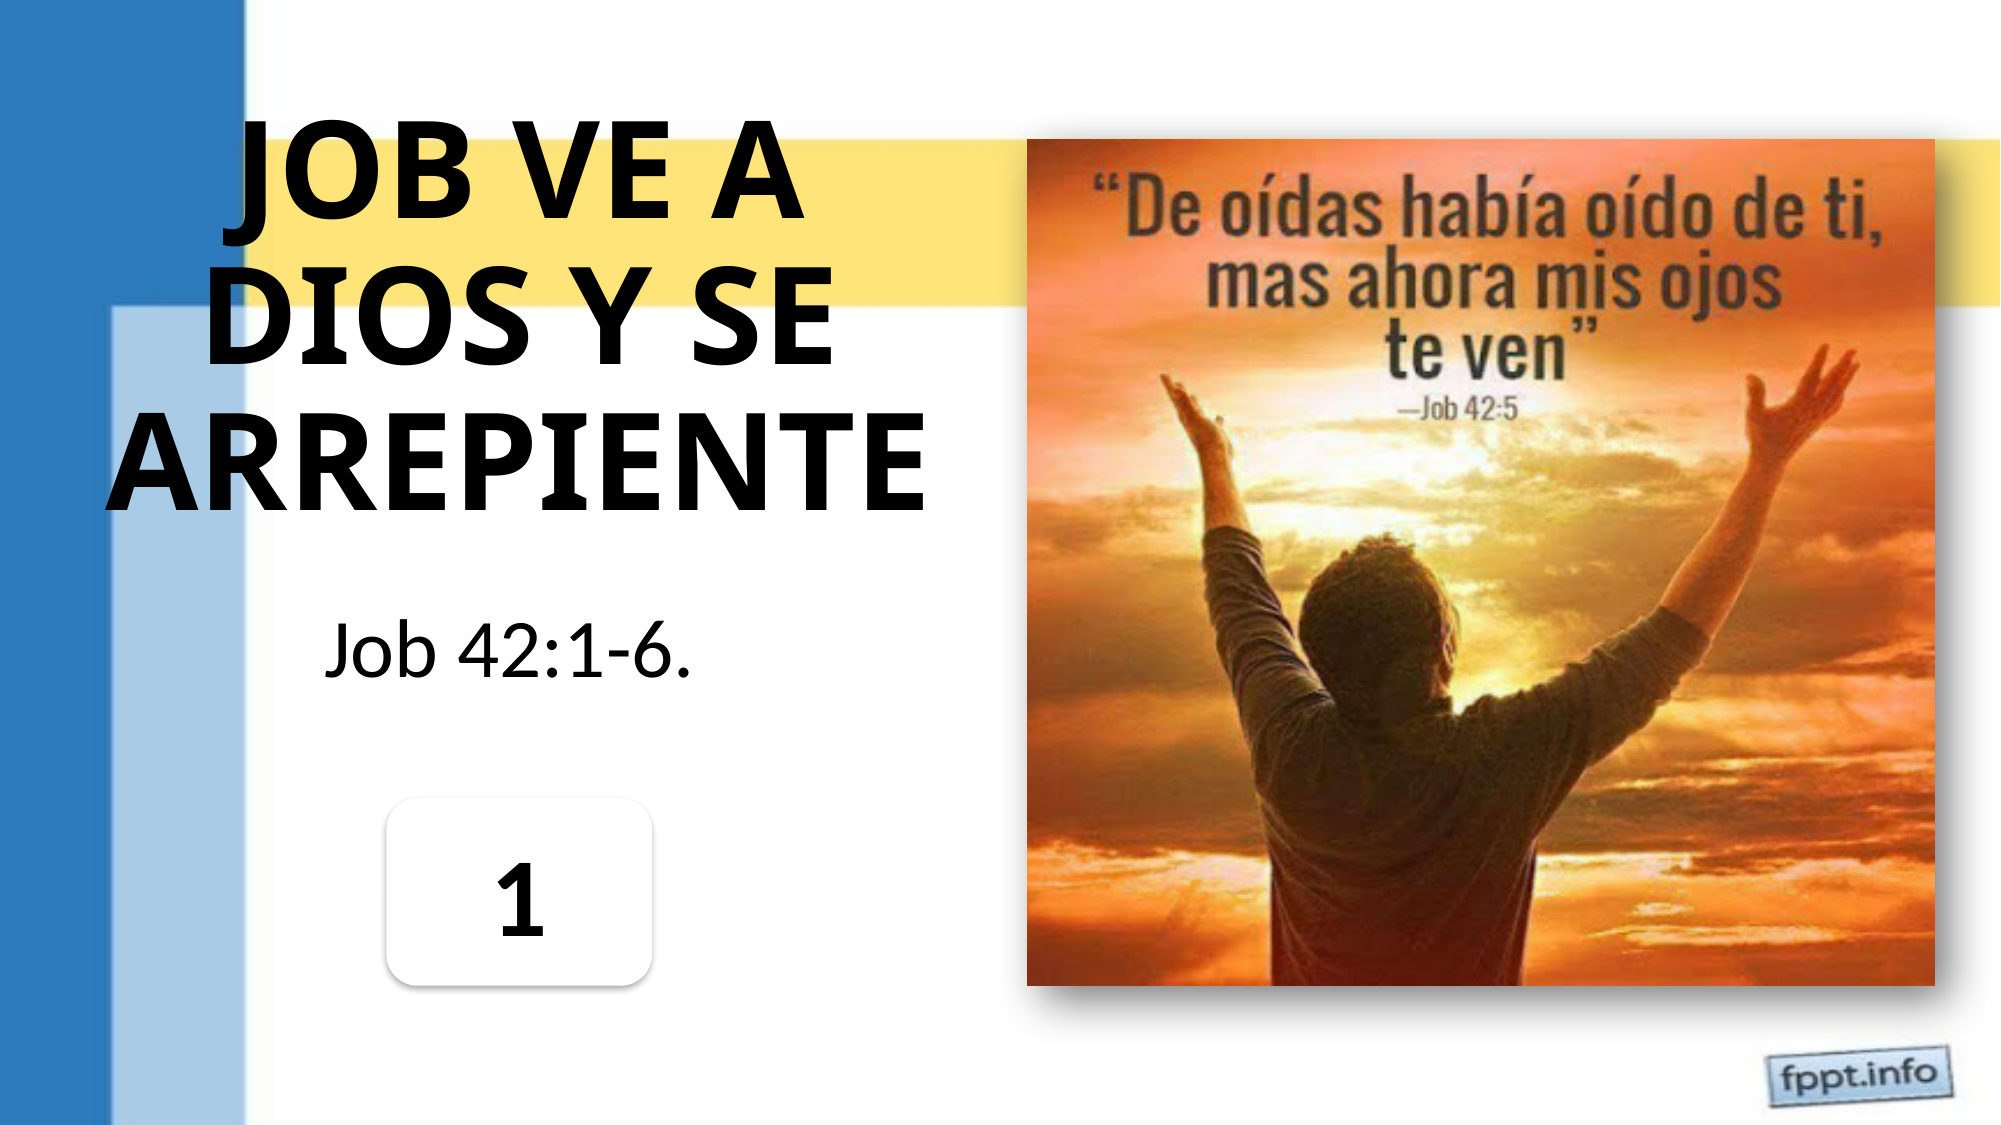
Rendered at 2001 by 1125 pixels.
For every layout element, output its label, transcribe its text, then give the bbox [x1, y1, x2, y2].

text_box 1 [385, 797, 654, 987]
list Job 42:1-6. [65, 549, 973, 752]
title JOB VE A DIOS Y SE ARREPIENTE [65, 139, 973, 503]
picture [0, 0, 2001, 1125]
